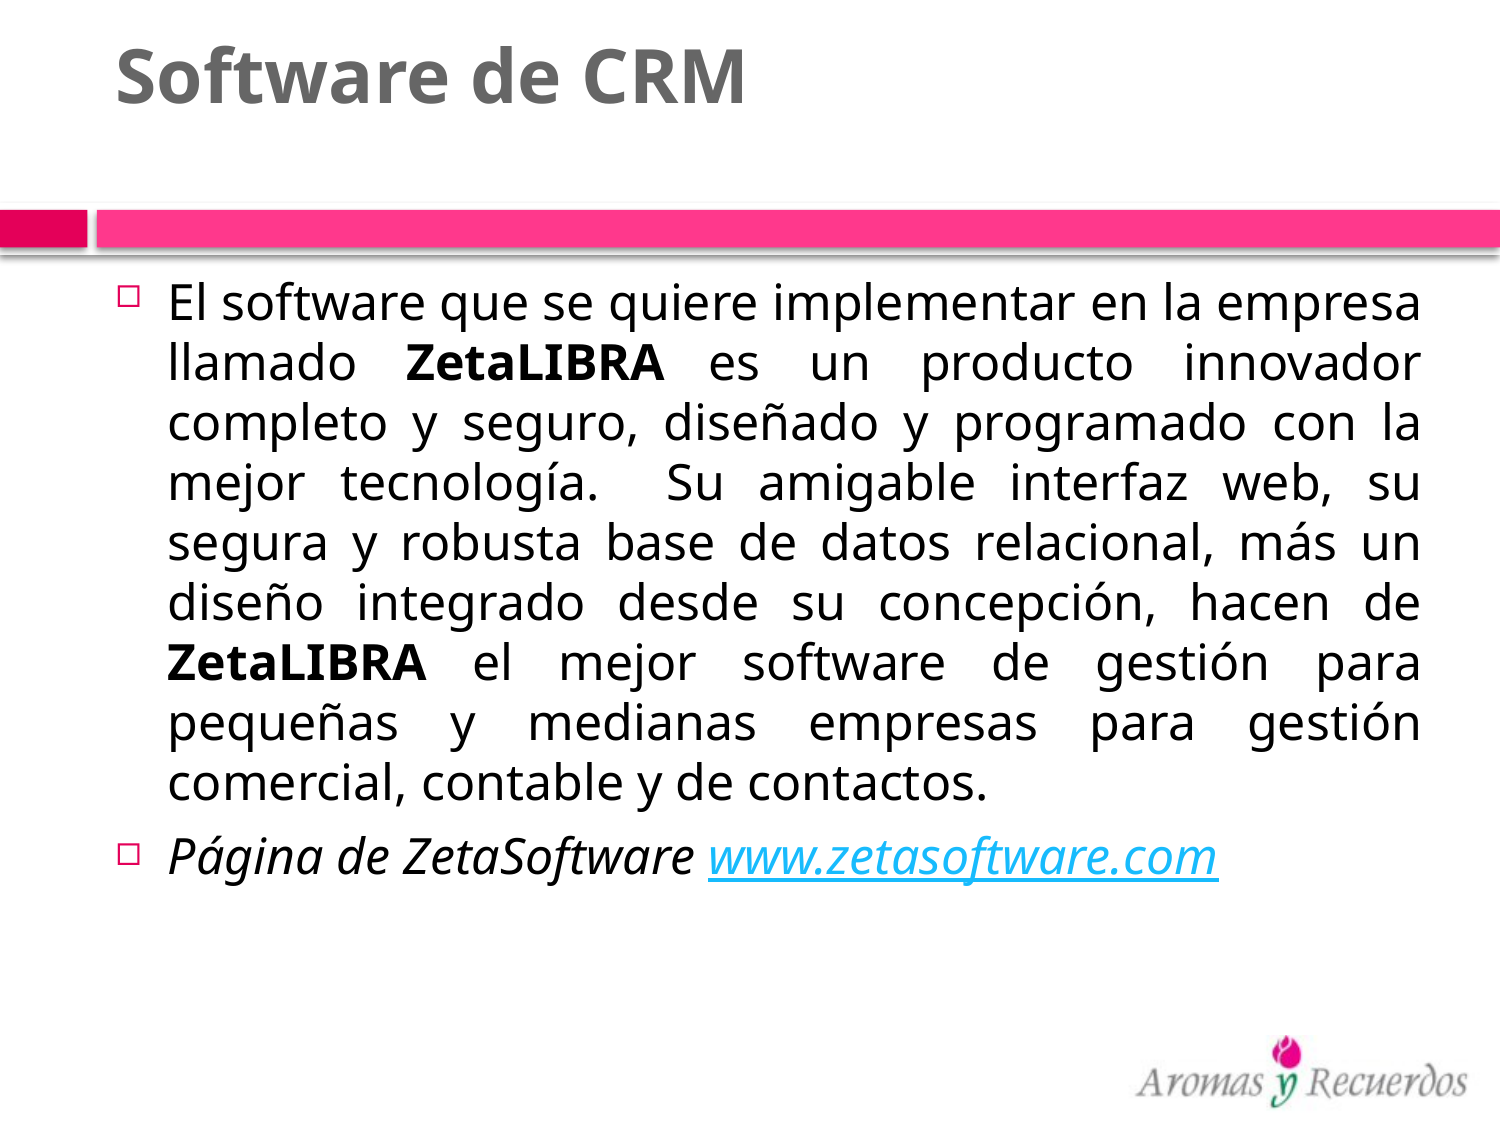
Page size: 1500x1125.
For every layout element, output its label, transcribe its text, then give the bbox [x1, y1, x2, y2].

list El software que se quiere implementar en la empresa llamado ZetaLIBRA es un producto innovador completo y seguro, diseñado y programado con la mejor tecnología. Su amigable interfaz web, su segura y robusta base de datos relacional, más un diseño integrado desde su concepción, hacen de ZetaLIBRA el mejor software de gestión para pequeñas y medianas empresas para gestión comercial, contable y de contactos. Página de ZetaSoftware www.zetasoftware.com [100, 262, 1439, 1001]
picture [1107, 1035, 1500, 1125]
title Software de CRM [100, 37, 1439, 201]
